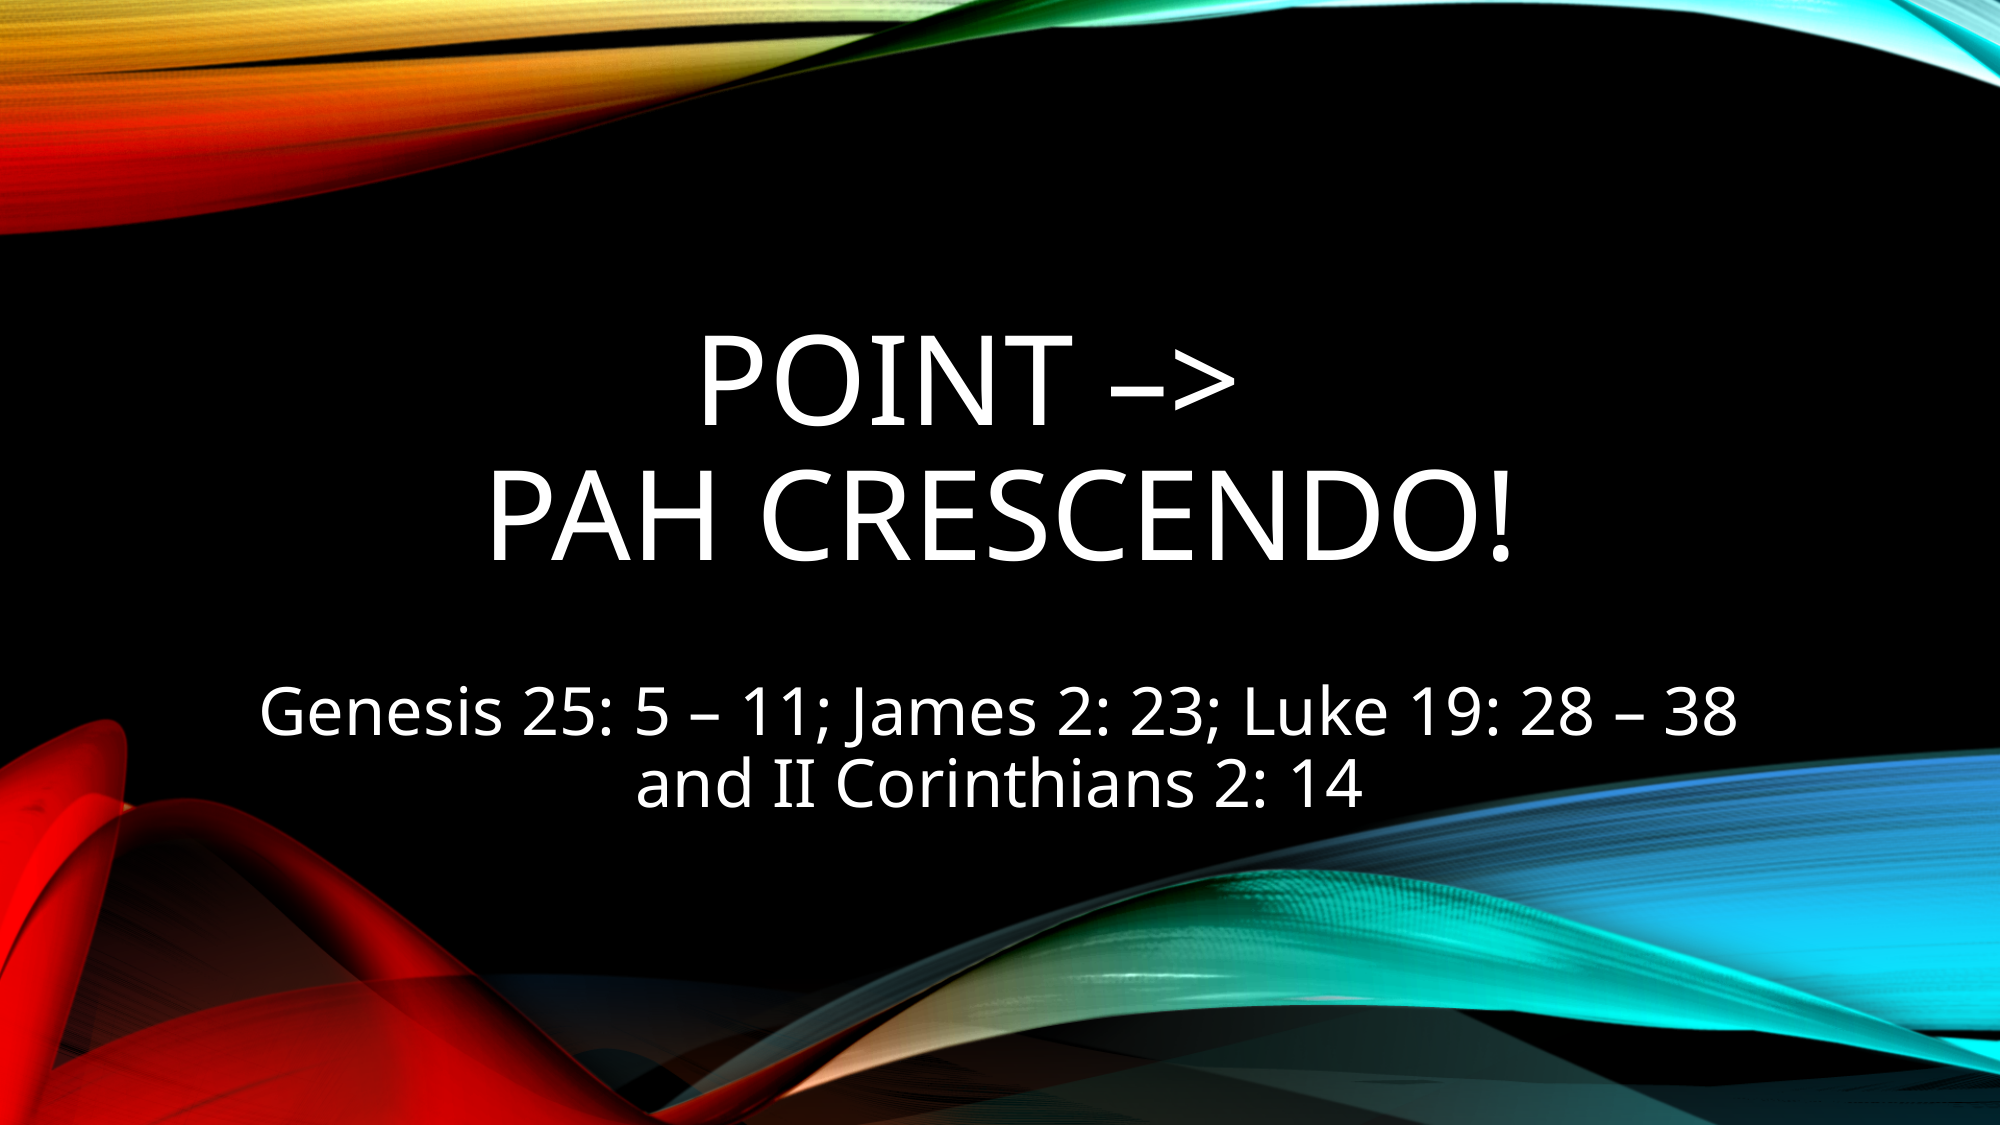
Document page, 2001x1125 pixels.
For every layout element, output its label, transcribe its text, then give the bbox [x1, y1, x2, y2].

picture [0, 0, 2000, 237]
title Point –> pah crescendo! [225, 295, 1775, 596]
picture [0, 717, 2000, 1125]
subtitle Genesis 25: 5 – 11; James 2: 23; Luke 19: 28 – 38 and II Corinthians 2: 14 [225, 670, 1775, 896]
